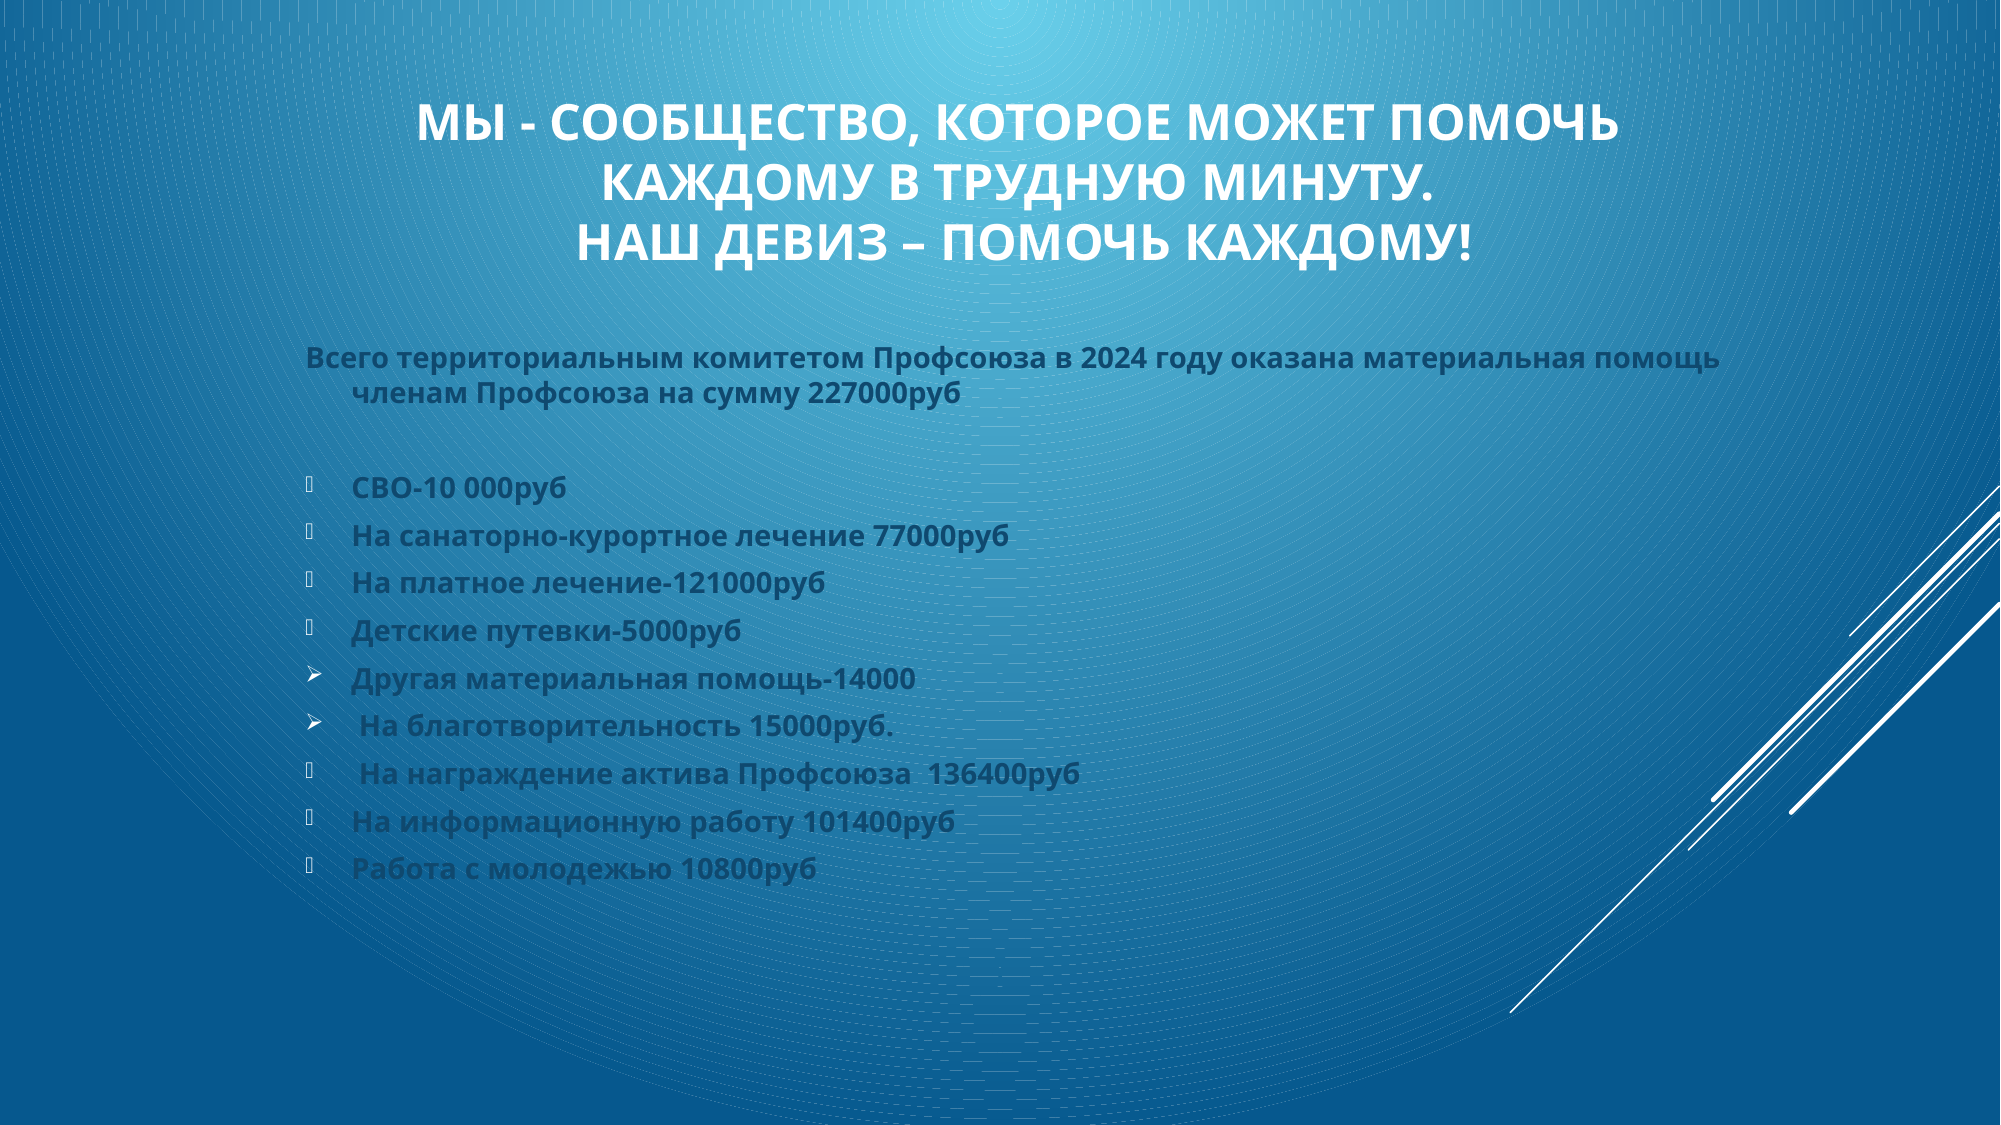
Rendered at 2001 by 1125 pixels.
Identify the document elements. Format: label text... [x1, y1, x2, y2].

list Всего территориальным комитетом Профсоюза в 2024 году оказана материальная помощь членам Профсоюза на сумму 227000руб СВО-10 000руб На санаторно-курортное лечение 77000руб На платное лечение-121000руб Детские путевки-5000руб Другая материальная помощь-14000 На благотворительность 15000руб. На награждение актива Профсоюза 136400руб На информационную работу 101400руб Работа с молодежью 10800руб [290, 331, 1814, 990]
title Мы - сообщество, которое может помочь каждому в трудную минуту. Наш девиз – помочь каждому! [273, 50, 1763, 338]
